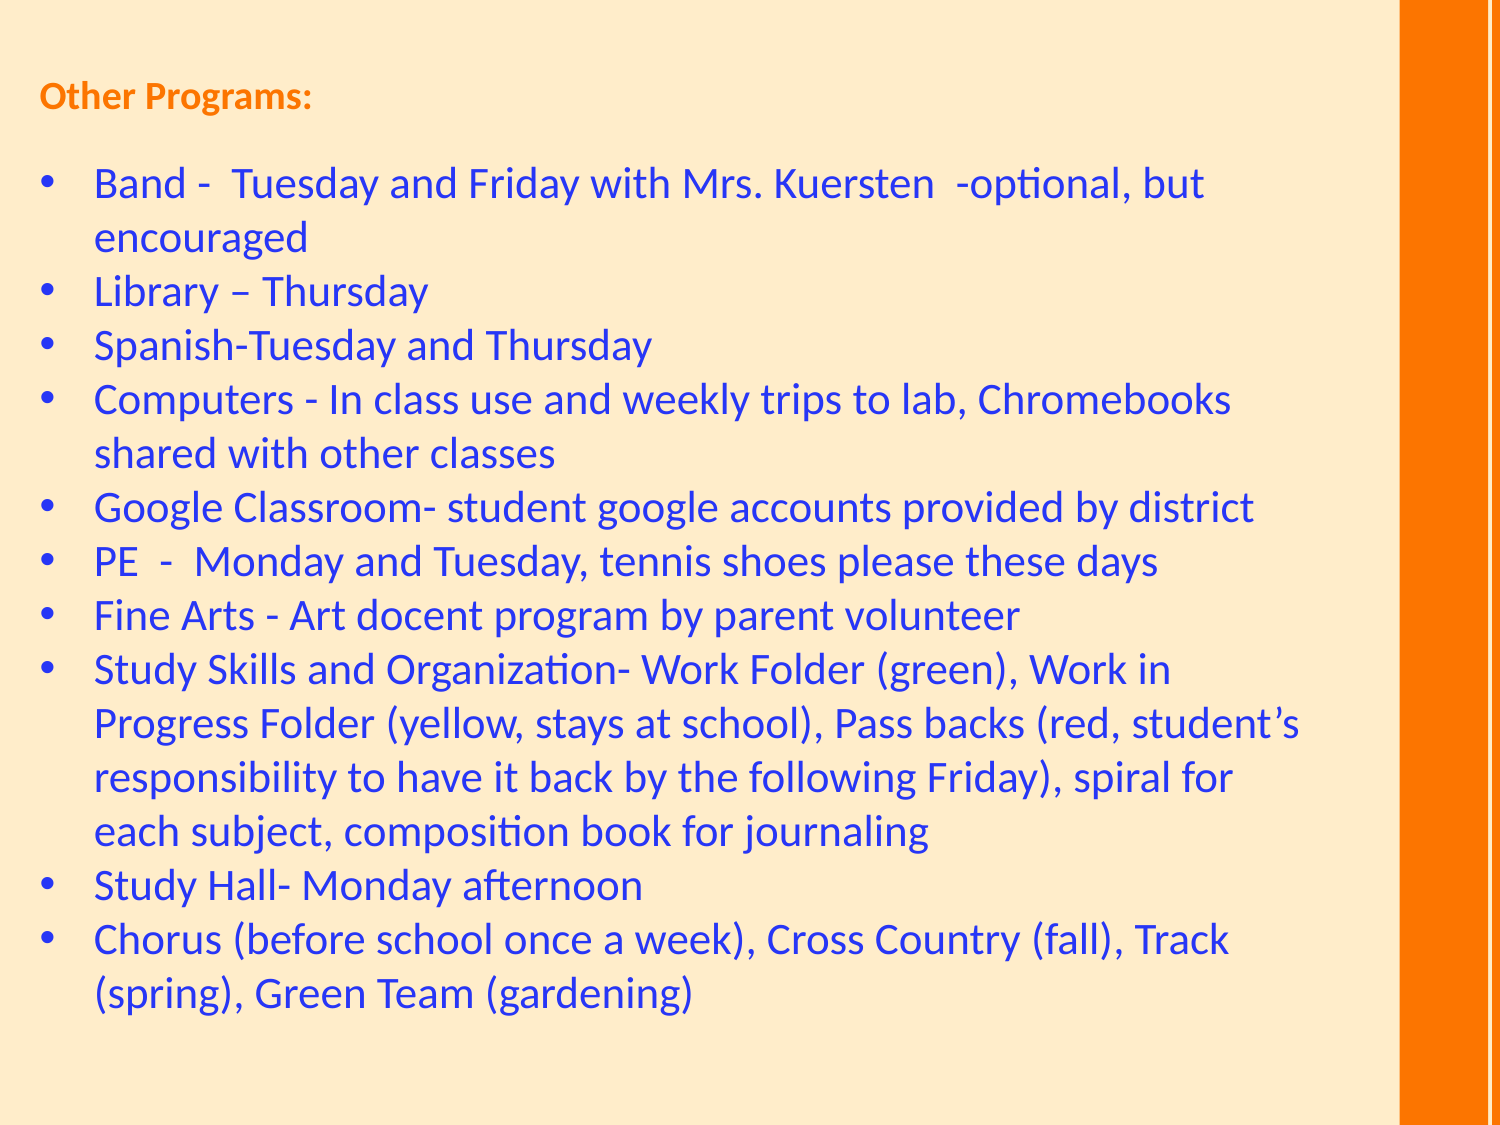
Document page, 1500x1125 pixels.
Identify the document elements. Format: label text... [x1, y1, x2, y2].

text_box Other Programs: Band - Tuesday and Friday with Mrs. Kuersten -optional, but encouraged Library – Thursday Spanish-Tuesday and Thursday Computers - In class use and weekly trips to lab, Chromebooks shared with other classes Google Classroom- student google accounts provided by district PE - Monday and Tuesday, tennis shoes please these days Fine Arts - Art docent program by parent volunteer Study Skills and Organization- Work Folder (green), Work in Progress Folder (yellow, stays at school), Pass backs (red, student’s responsibility to have it back by the following Friday), spiral for each subject, composition book for journaling Study Hall- Monday afternoon Chorus (before school once a week), Cross Country (fall), Track (spring), Green Team (gardening) [24, 62, 1327, 1050]
